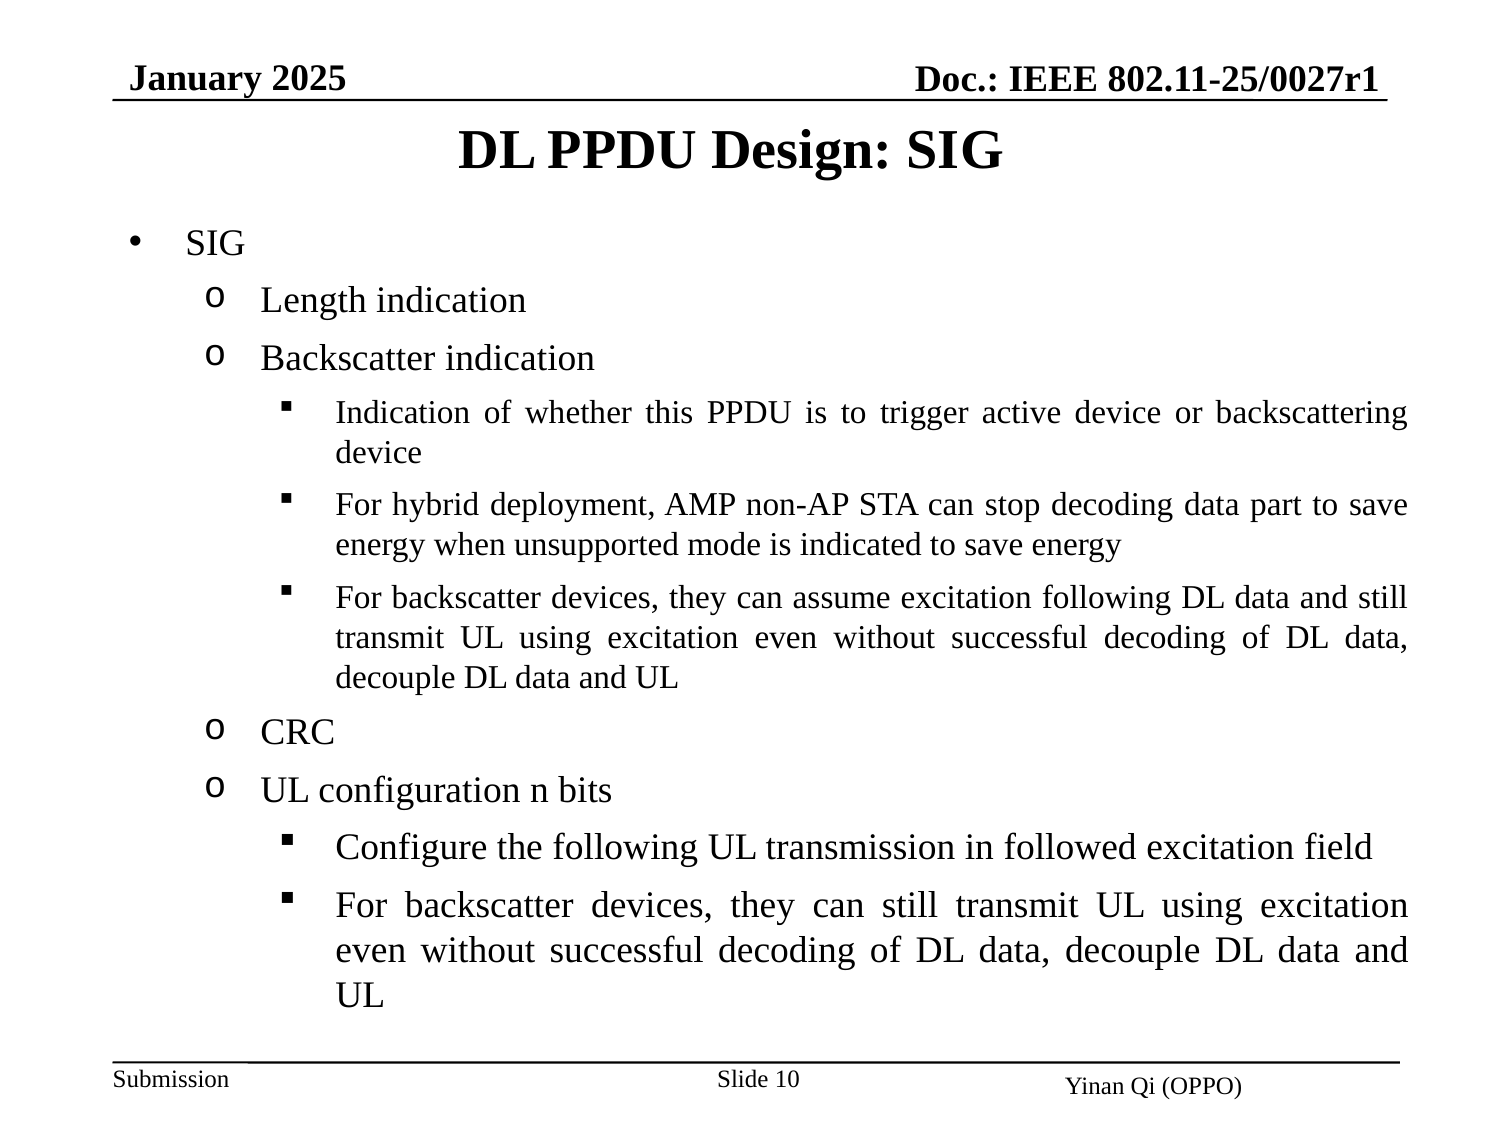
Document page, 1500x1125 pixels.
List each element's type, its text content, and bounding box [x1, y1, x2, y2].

text_box January 2025 [114, 45, 493, 100]
text_box Doc.: IEEE 802.11-25/0027r1 [899, 46, 1413, 107]
text_box Yinan Qi (OPPO) [1050, 1062, 1402, 1093]
text_box SIG Length indication Backscatter indication Indication of whether this PPDU is to trigger active device or backscattering device For hybrid deployment, AMP non-AP STA can stop decoding data part to save energy when unsupported mode is indicated to save energy For backscatter devices, they can assume excitation following DL data and still transmit UL using excitation even without successful decoding of DL data, decouple DL data and UL CRC UL configuration n bits Configure the following UL transmission in followed excitation field For backscatter devices, they can still transmit UL using excitation even without successful decoding of DL data, decouple DL data and UL [114, 210, 1425, 1125]
text_box Slide 10 [712, 1062, 800, 1122]
text_box DL PPDU Design: SIG [62, 112, 1400, 193]
